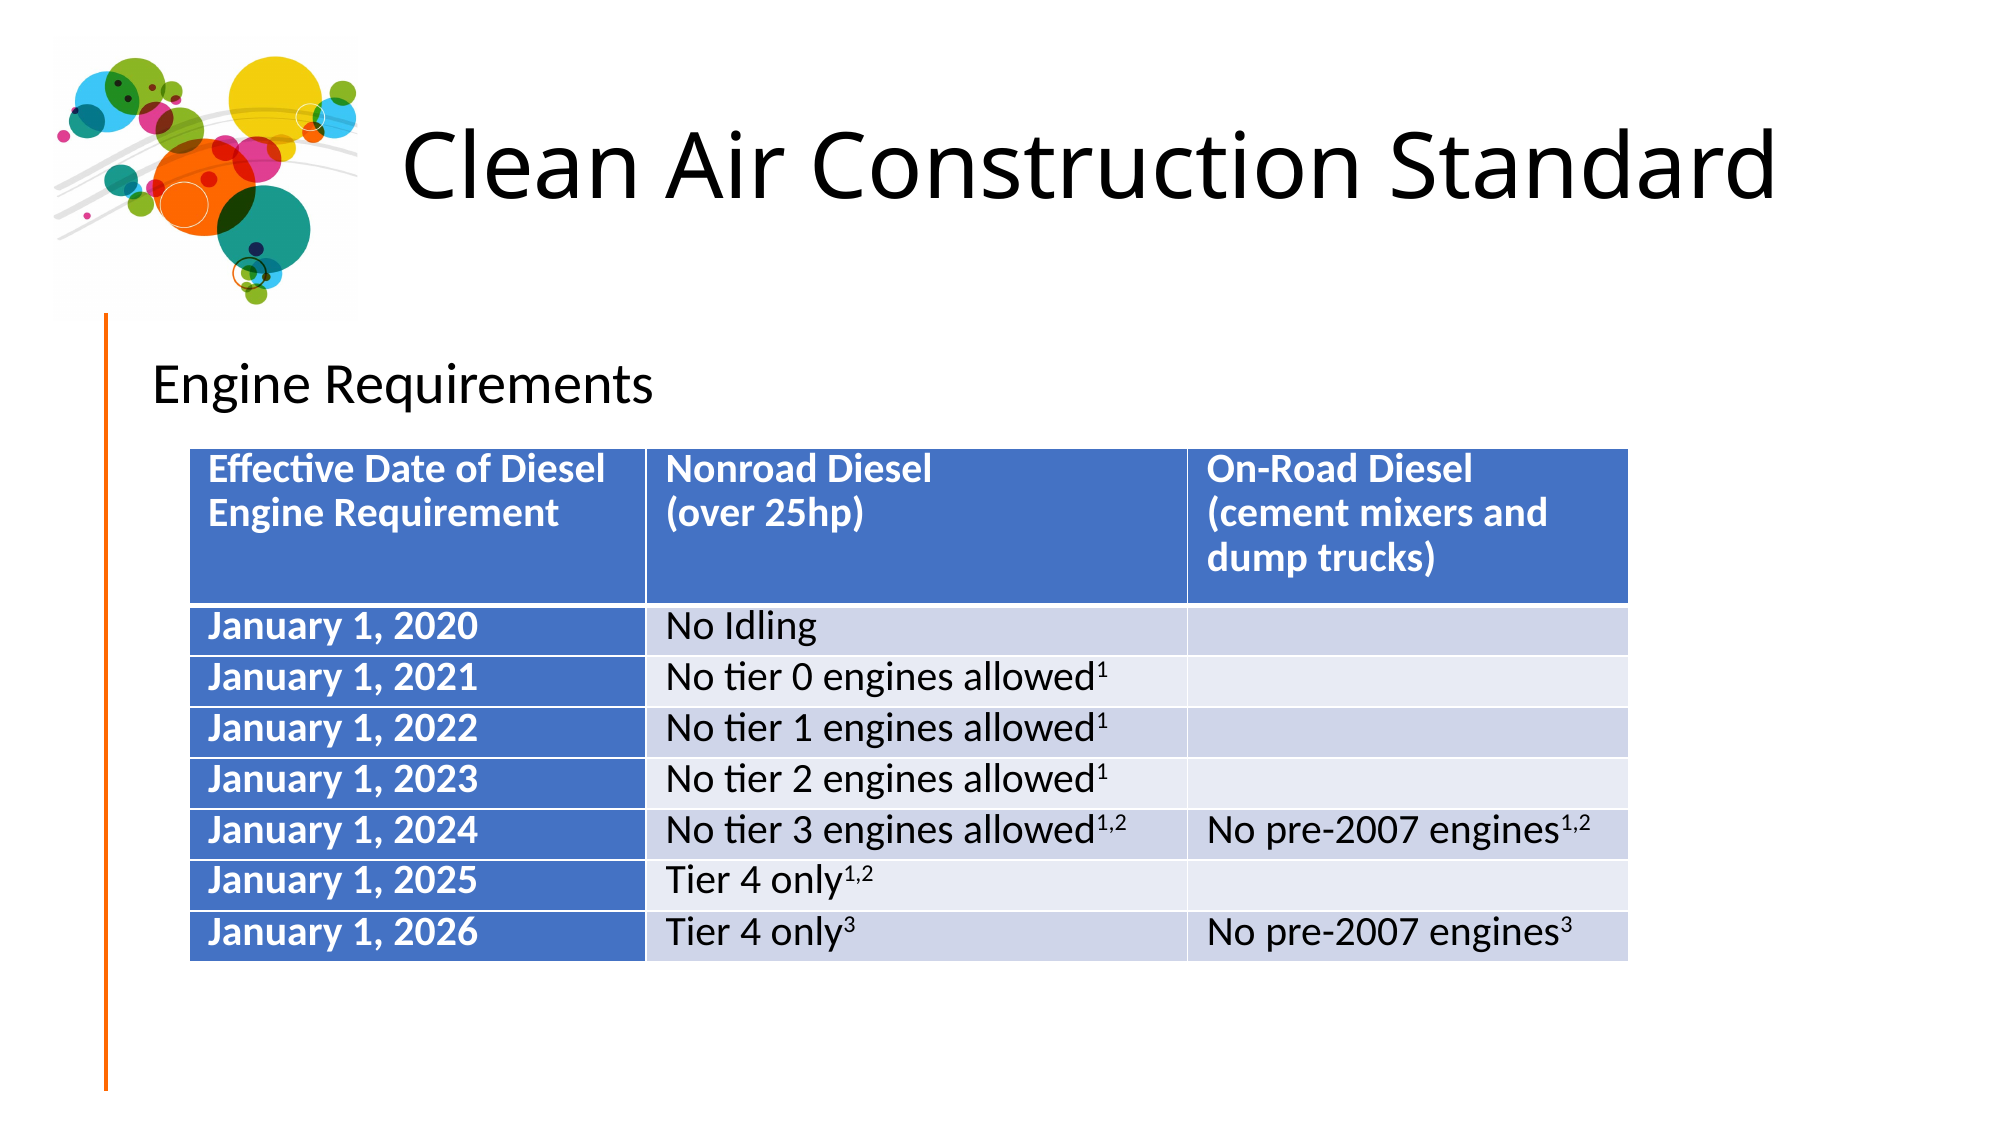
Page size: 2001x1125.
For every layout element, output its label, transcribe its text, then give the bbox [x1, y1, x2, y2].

table_cell No tier 3 engines allowed1,2 [647, 810, 1187, 859]
list Engine Requirements [137, 345, 1863, 1024]
table_cell Tier 4 only3 [647, 912, 1187, 961]
table_cell January 1, 2024 [190, 810, 645, 859]
table_header Effective Date of Diesel Engine Requirement [190, 449, 645, 603]
table_cell [1188, 861, 1628, 910]
table_cell January 1, 2023 [190, 759, 645, 808]
table_cell No pre-2007 engines1,2 [1188, 810, 1628, 859]
table_cell January 1, 2022 [190, 708, 645, 757]
table_cell January 1, 2020 [190, 608, 645, 655]
table_cell [1188, 657, 1628, 706]
table_cell [1188, 608, 1628, 655]
table_cell [1188, 708, 1628, 757]
table_header Nonroad Diesel (over 25hp) [647, 449, 1187, 603]
table_cell No tier 0 engines allowed1 [647, 657, 1187, 706]
table_cell No tier 1 engines allowed1 [647, 708, 1187, 757]
table_cell January 1, 2025 [190, 861, 645, 910]
table_cell No pre-2007 engines3 [1188, 912, 1628, 961]
table_cell No Idling [647, 608, 1187, 655]
table_cell January 1, 2026 [190, 912, 645, 961]
picture [53, 36, 358, 321]
table_cell January 1, 2021 [190, 657, 645, 706]
table_cell Tier 4 only1,2 [647, 861, 1187, 910]
table_header On-Road Diesel (cement mixers and dump trucks) [1188, 449, 1628, 603]
table_cell [1188, 759, 1628, 808]
title Clean Air Construction Standard [385, 59, 1863, 278]
table_cell No tier 2 engines allowed1 [647, 759, 1187, 808]
